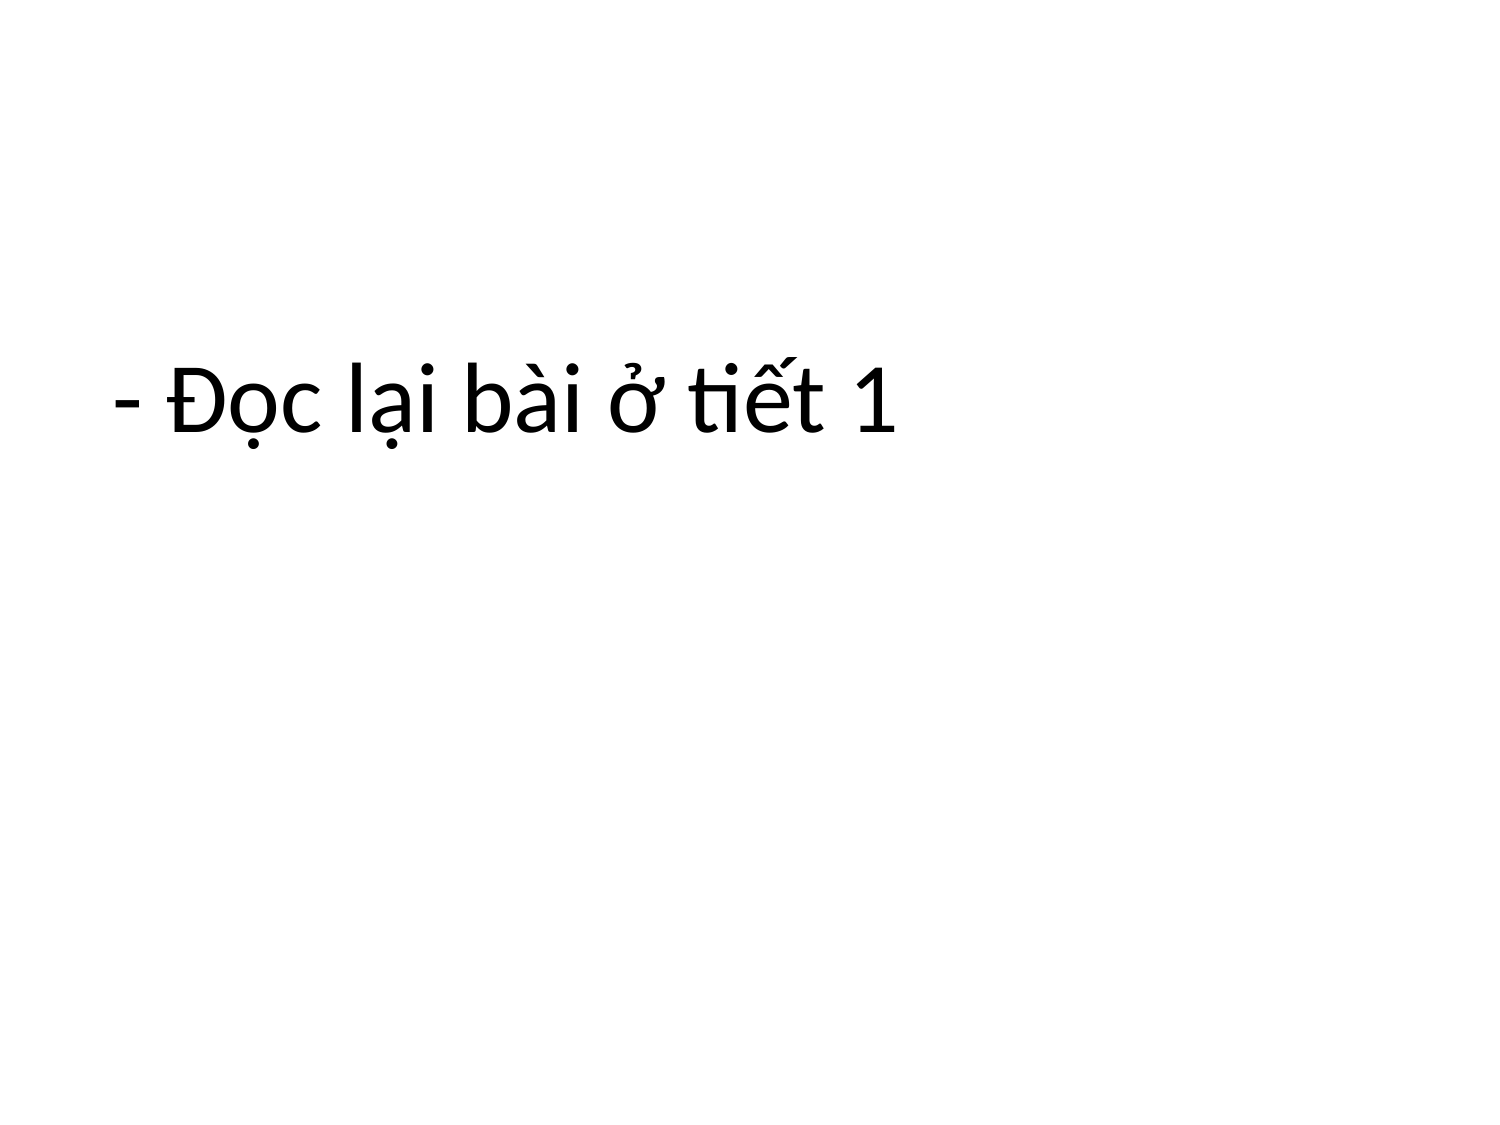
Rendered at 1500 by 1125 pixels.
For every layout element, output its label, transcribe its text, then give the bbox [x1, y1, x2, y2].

list - Đọc lại bài ở tiết 1 [75, 324, 1425, 463]
